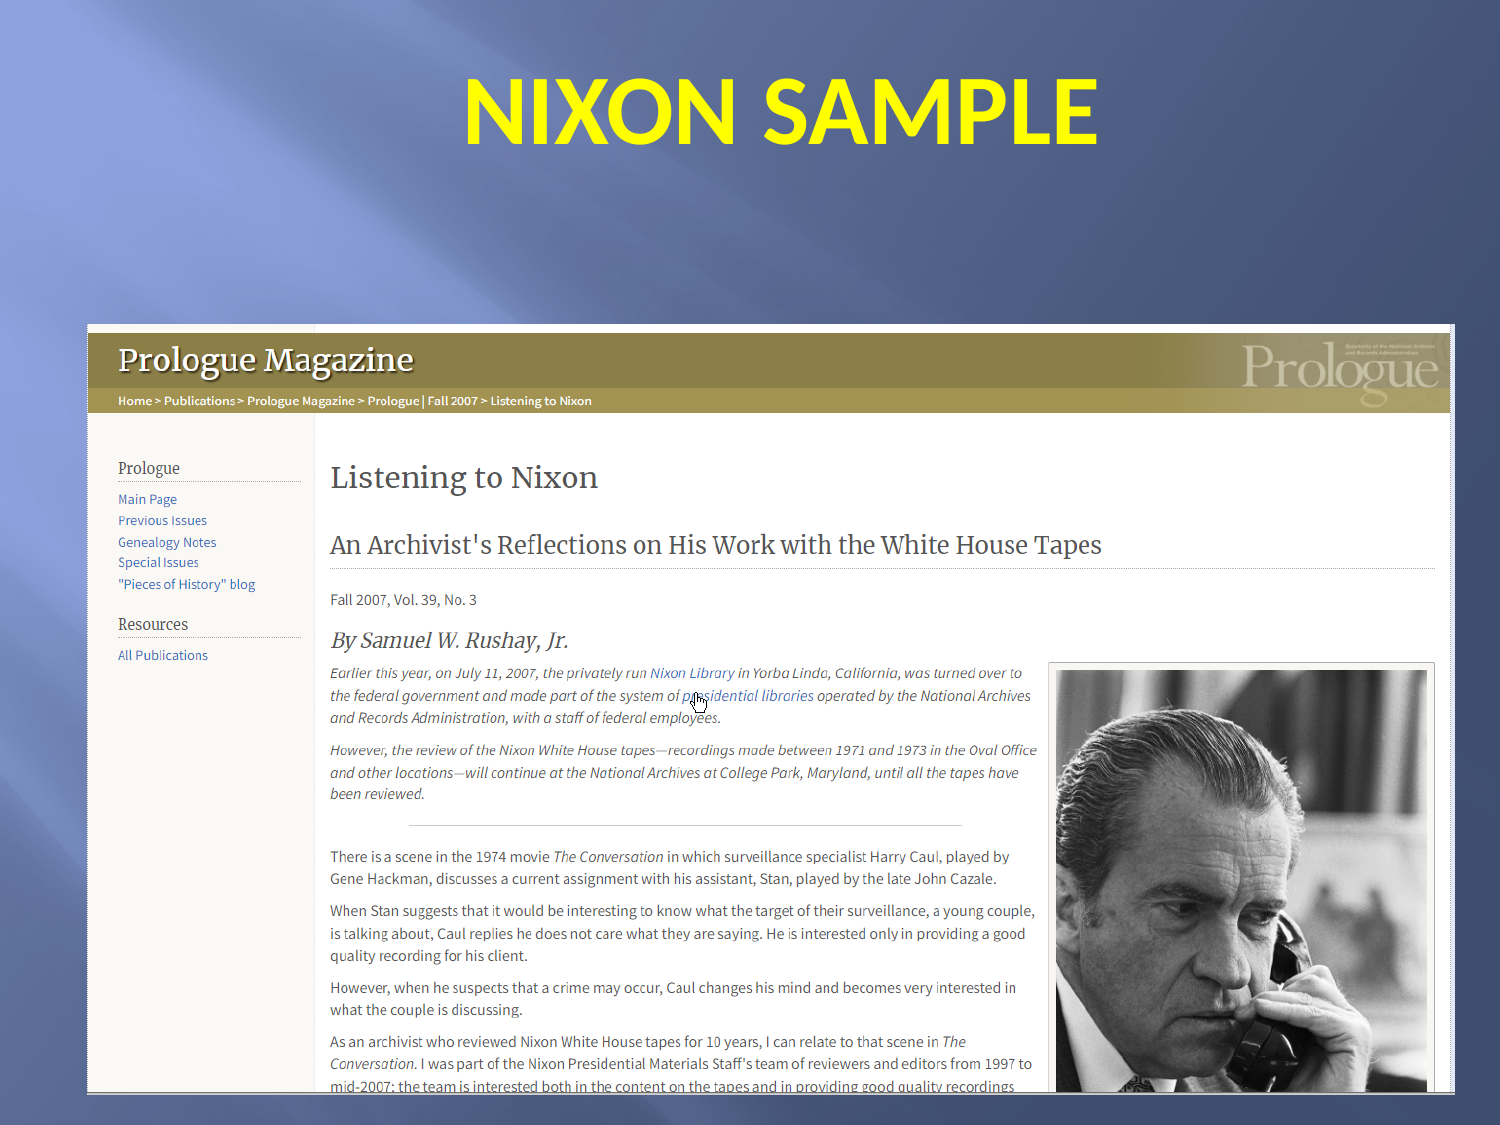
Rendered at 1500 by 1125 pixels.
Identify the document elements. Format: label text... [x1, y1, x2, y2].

subtitle http://www.bbc.com/news/blogs-trending-42724320 [52, 653, 775, 1125]
picture [87, 324, 1455, 1095]
title Nixon sample [106, 4, 1457, 165]
